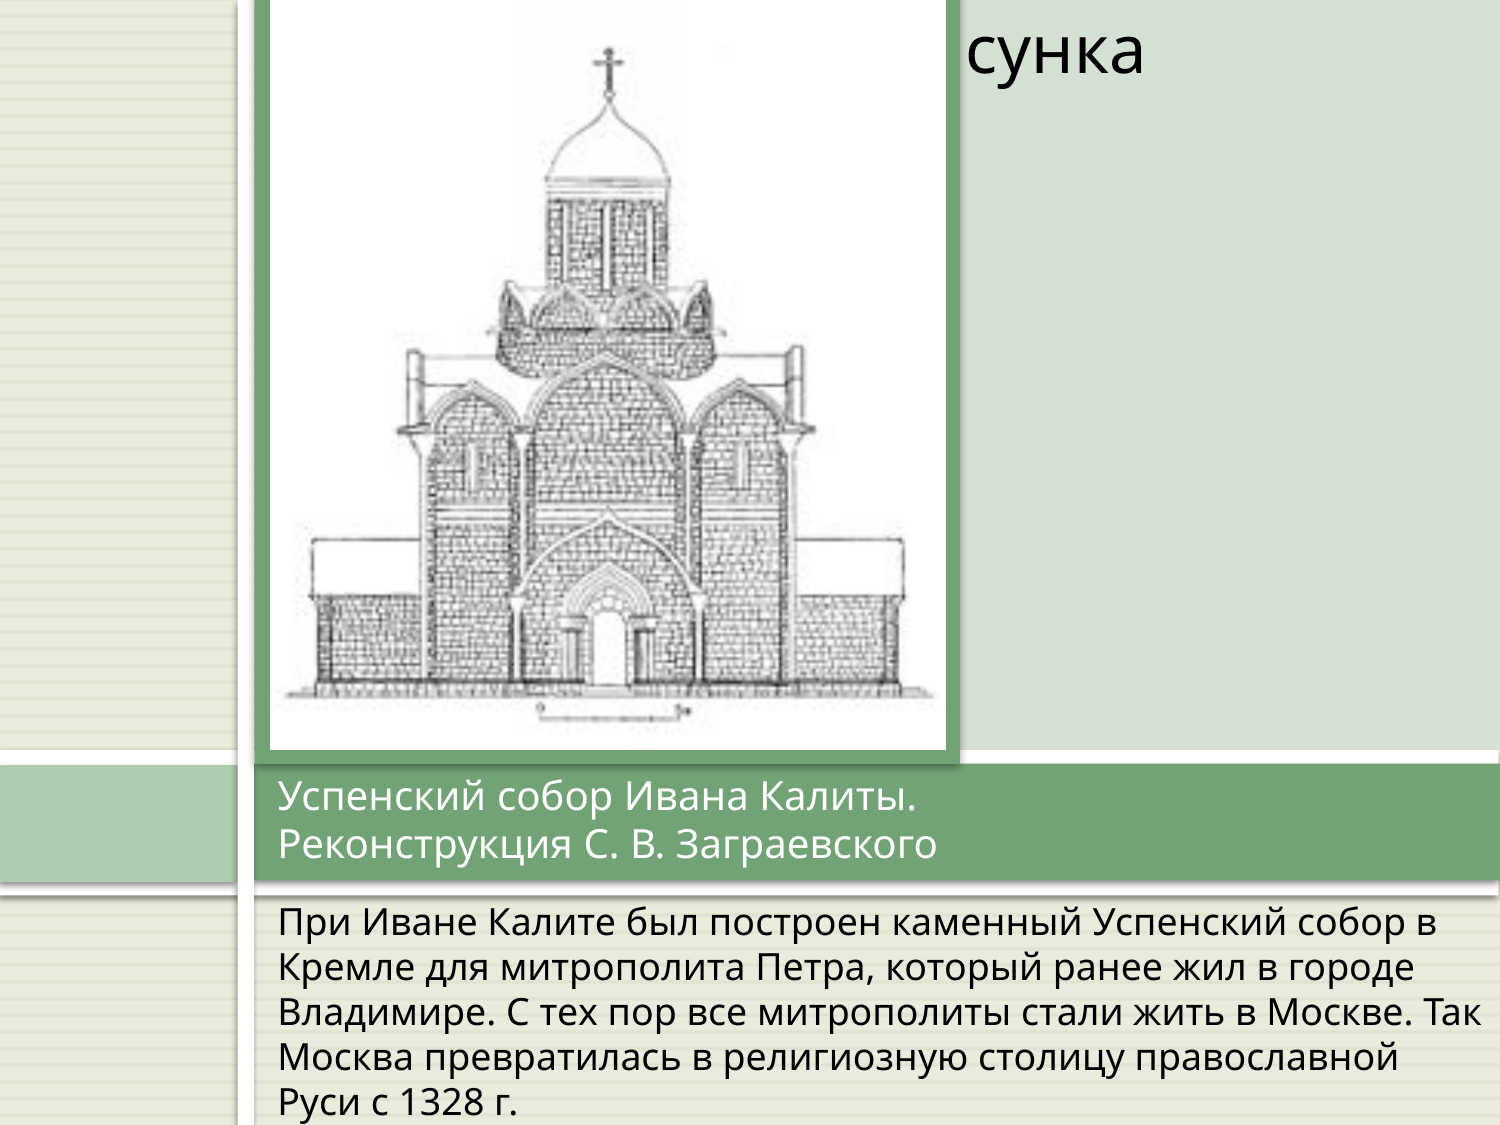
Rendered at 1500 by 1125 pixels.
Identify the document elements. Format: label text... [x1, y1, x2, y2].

list При Иване Калите был построен каменный Успенский собор в Кремле для митрополита Петра, который ранее жил в городе Владимире. С тех пор все митрополиты стали жить в Москве. Так Москва превратилась в религиозную столицу православной Руси с 1328 г. [262, 890, 1500, 1125]
picture [255, 0, 1500, 751]
title Успенский собор Ивана Калиты. Реконструкция С. В. Заграевского [262, 762, 1463, 875]
